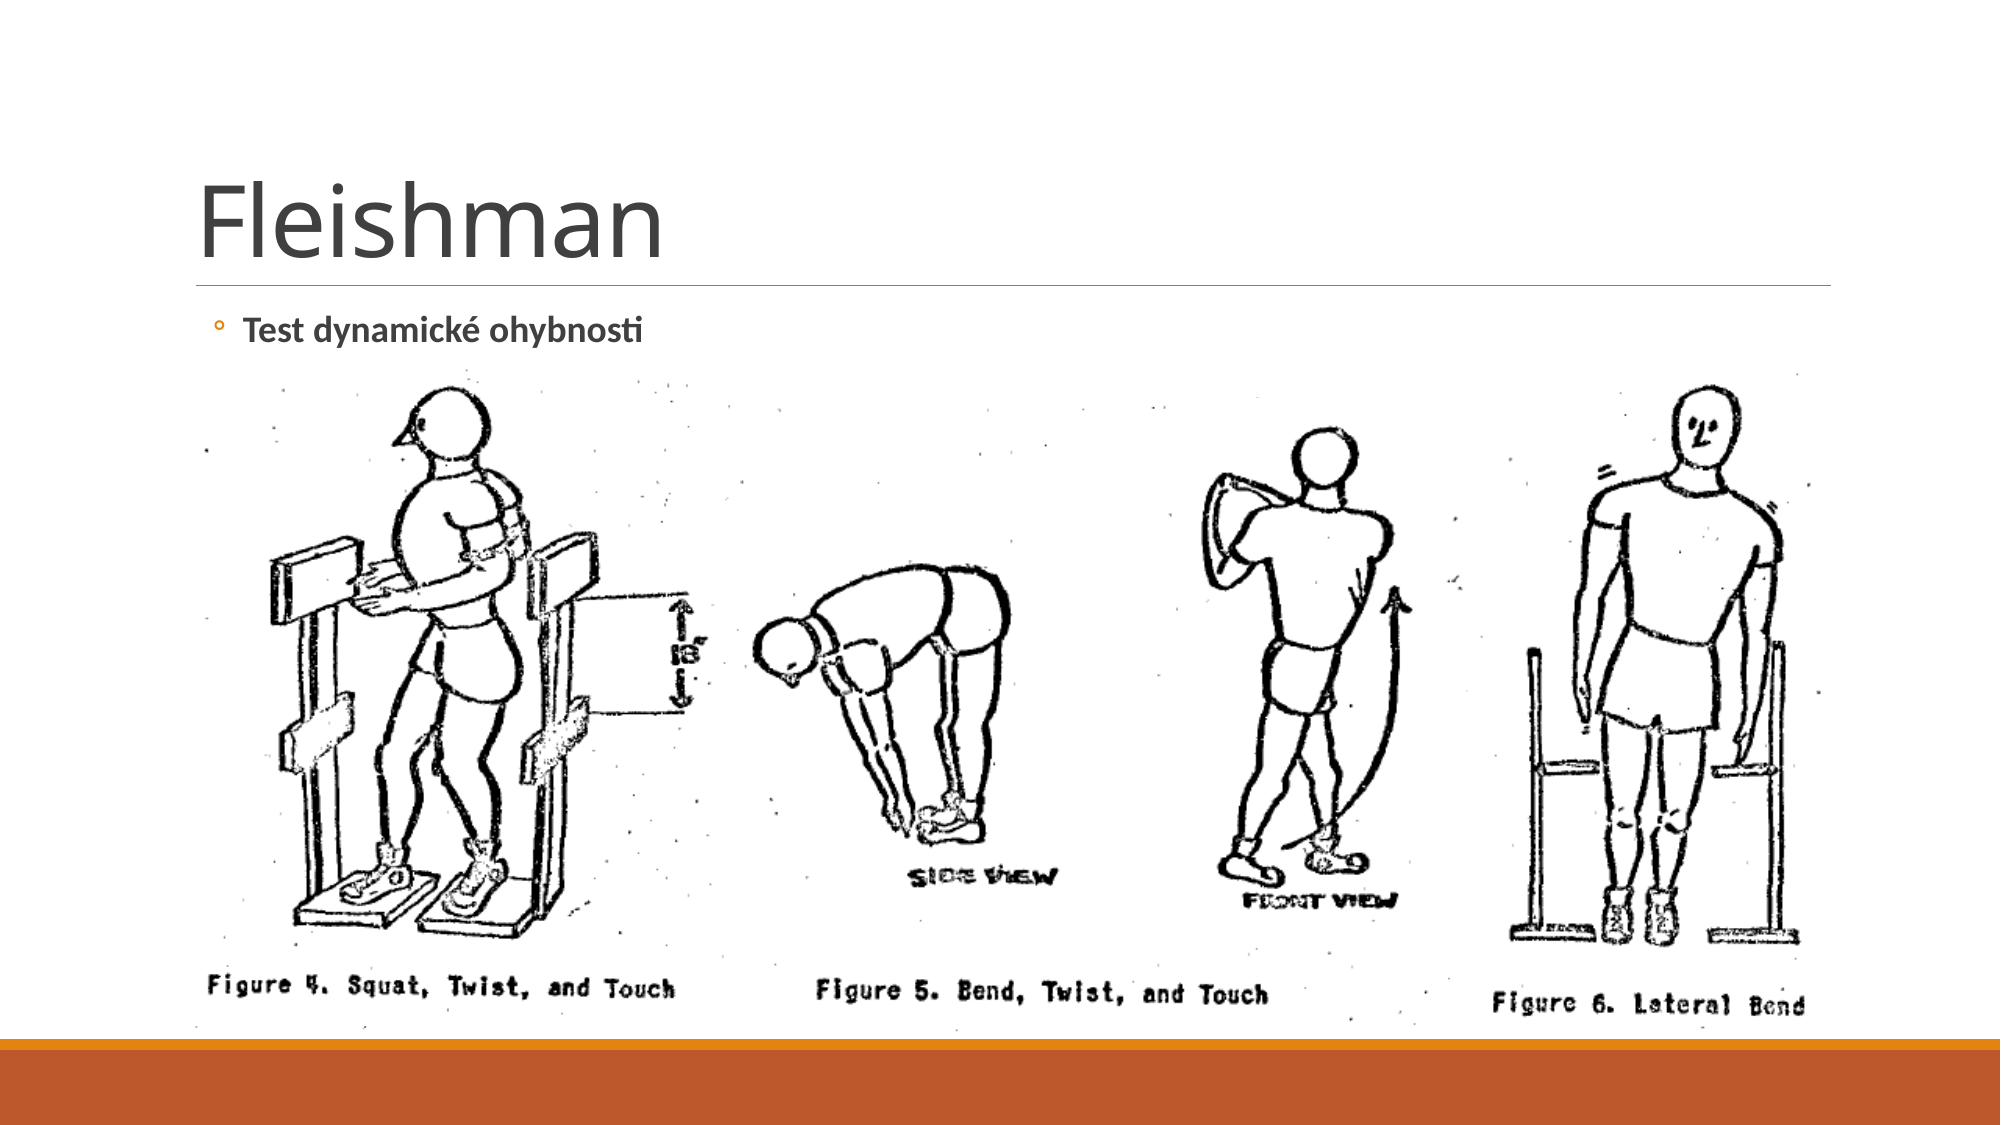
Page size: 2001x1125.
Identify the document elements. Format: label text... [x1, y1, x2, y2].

list Test dynamické ohybnosti [180, 302, 1830, 394]
picture [1475, 369, 1822, 1034]
title Fleishman [180, 47, 1830, 285]
picture [179, 368, 1468, 1034]
